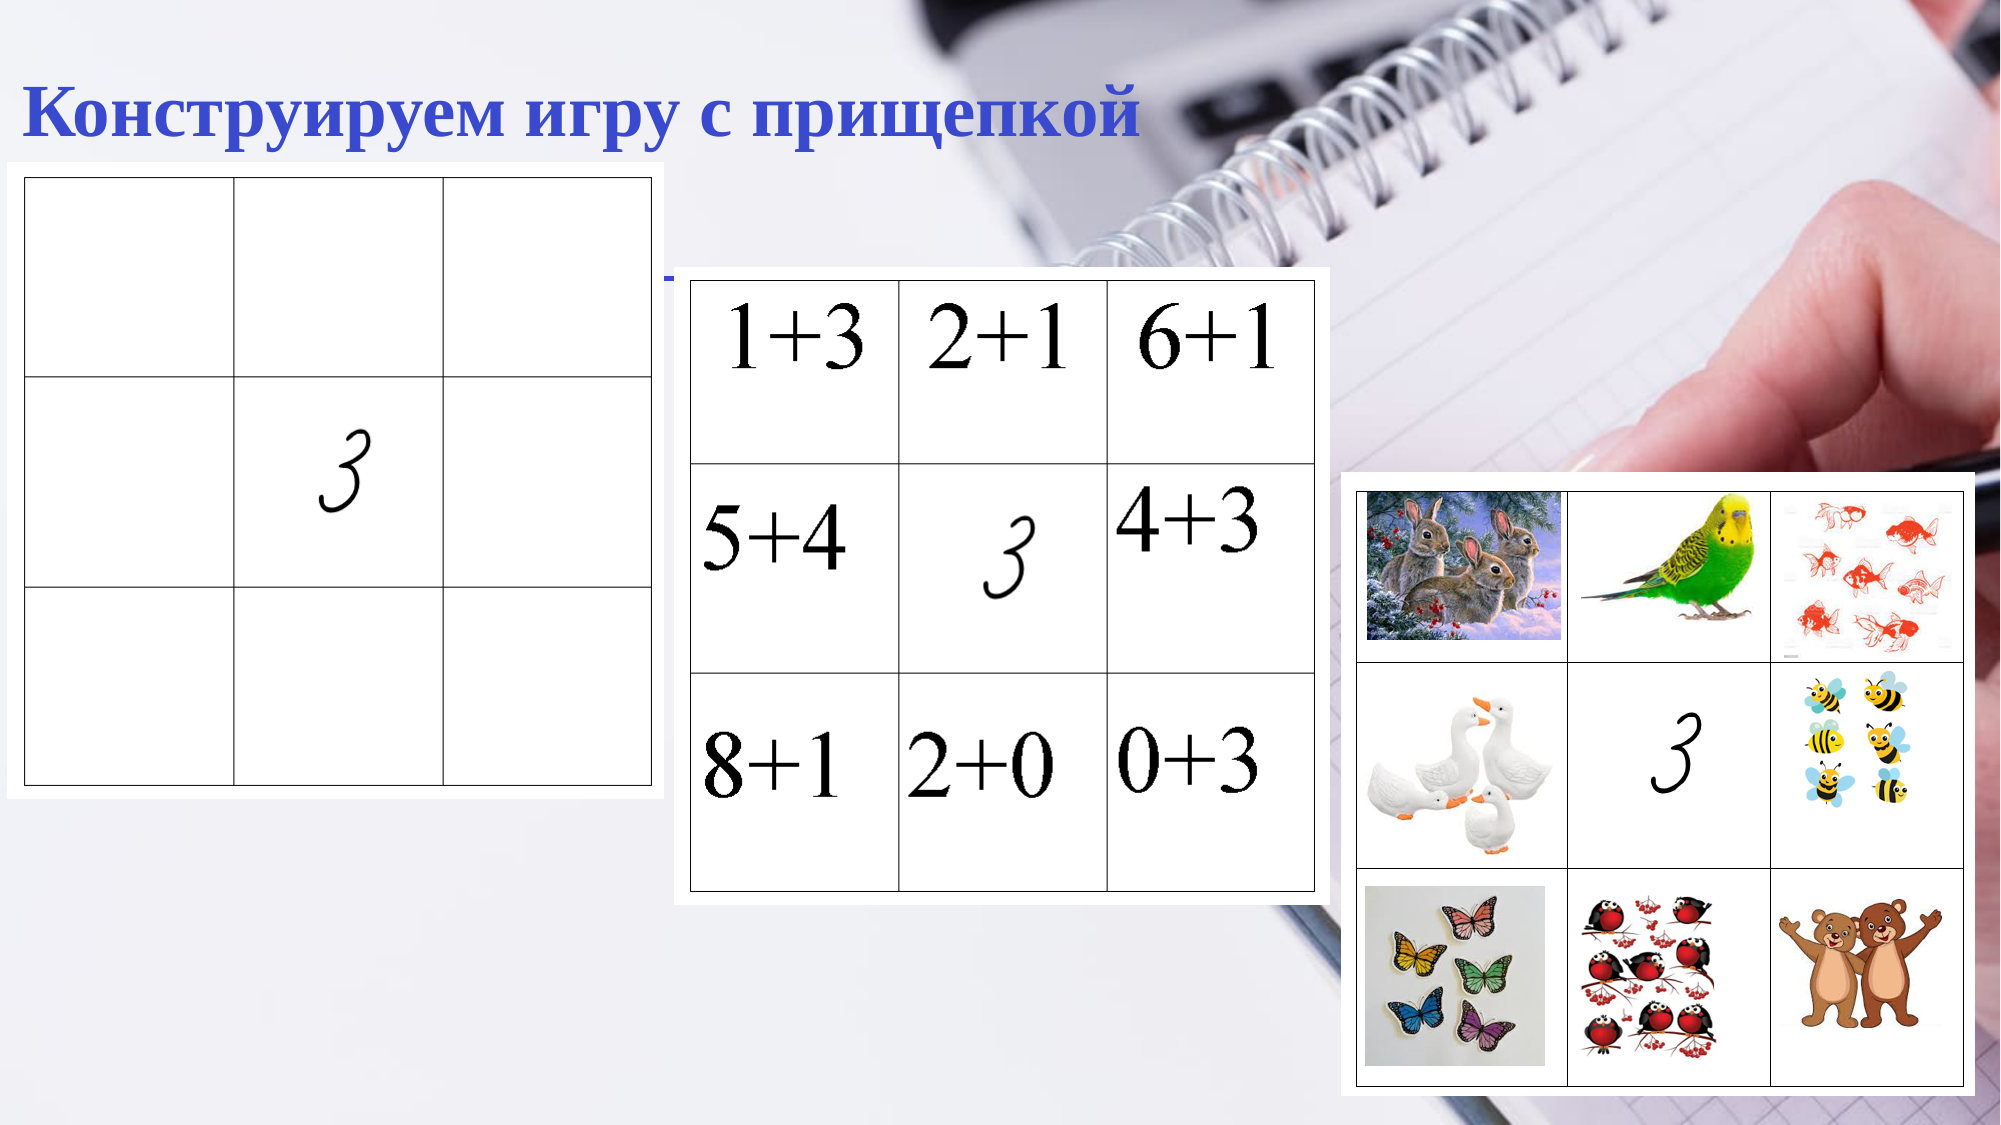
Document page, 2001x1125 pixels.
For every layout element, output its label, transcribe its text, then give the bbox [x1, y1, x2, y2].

title Конструируем игру с прищепкой [7, 20, 1708, 204]
picture [0, 0, 2001, 1125]
